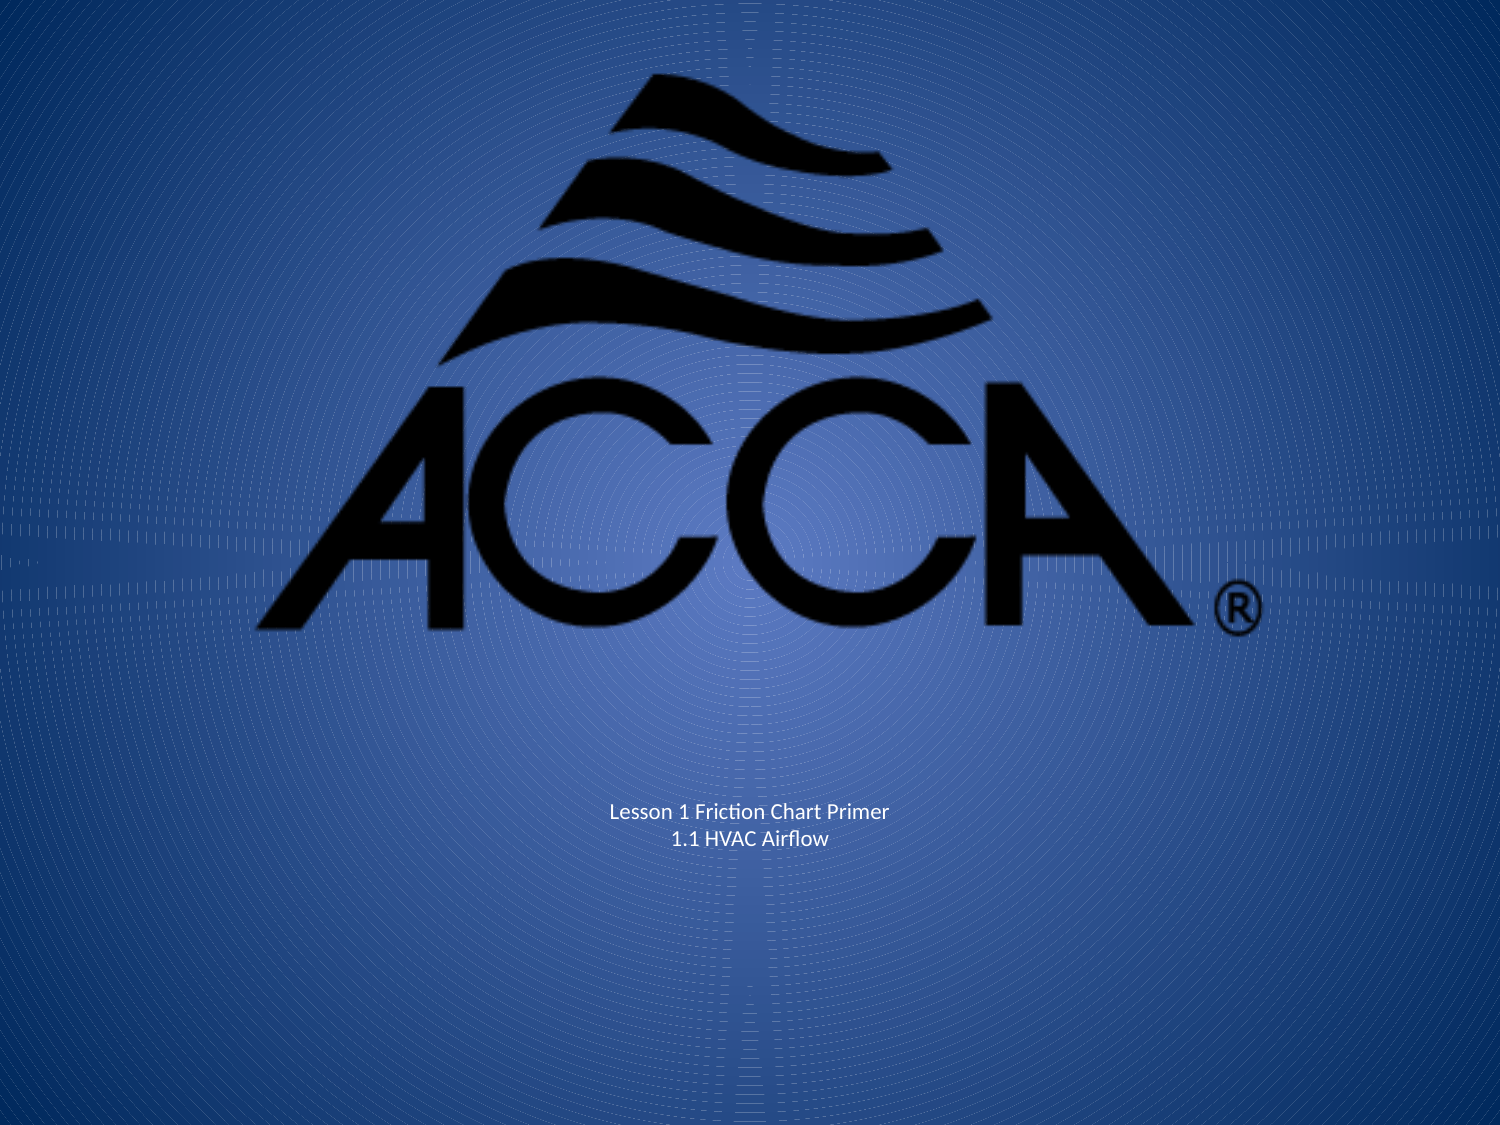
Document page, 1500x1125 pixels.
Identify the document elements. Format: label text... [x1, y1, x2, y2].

picture [208, 12, 1306, 726]
title Lesson 1 Friction Chart Primer 1.1 HVAC Airflow [12, 787, 1488, 888]
